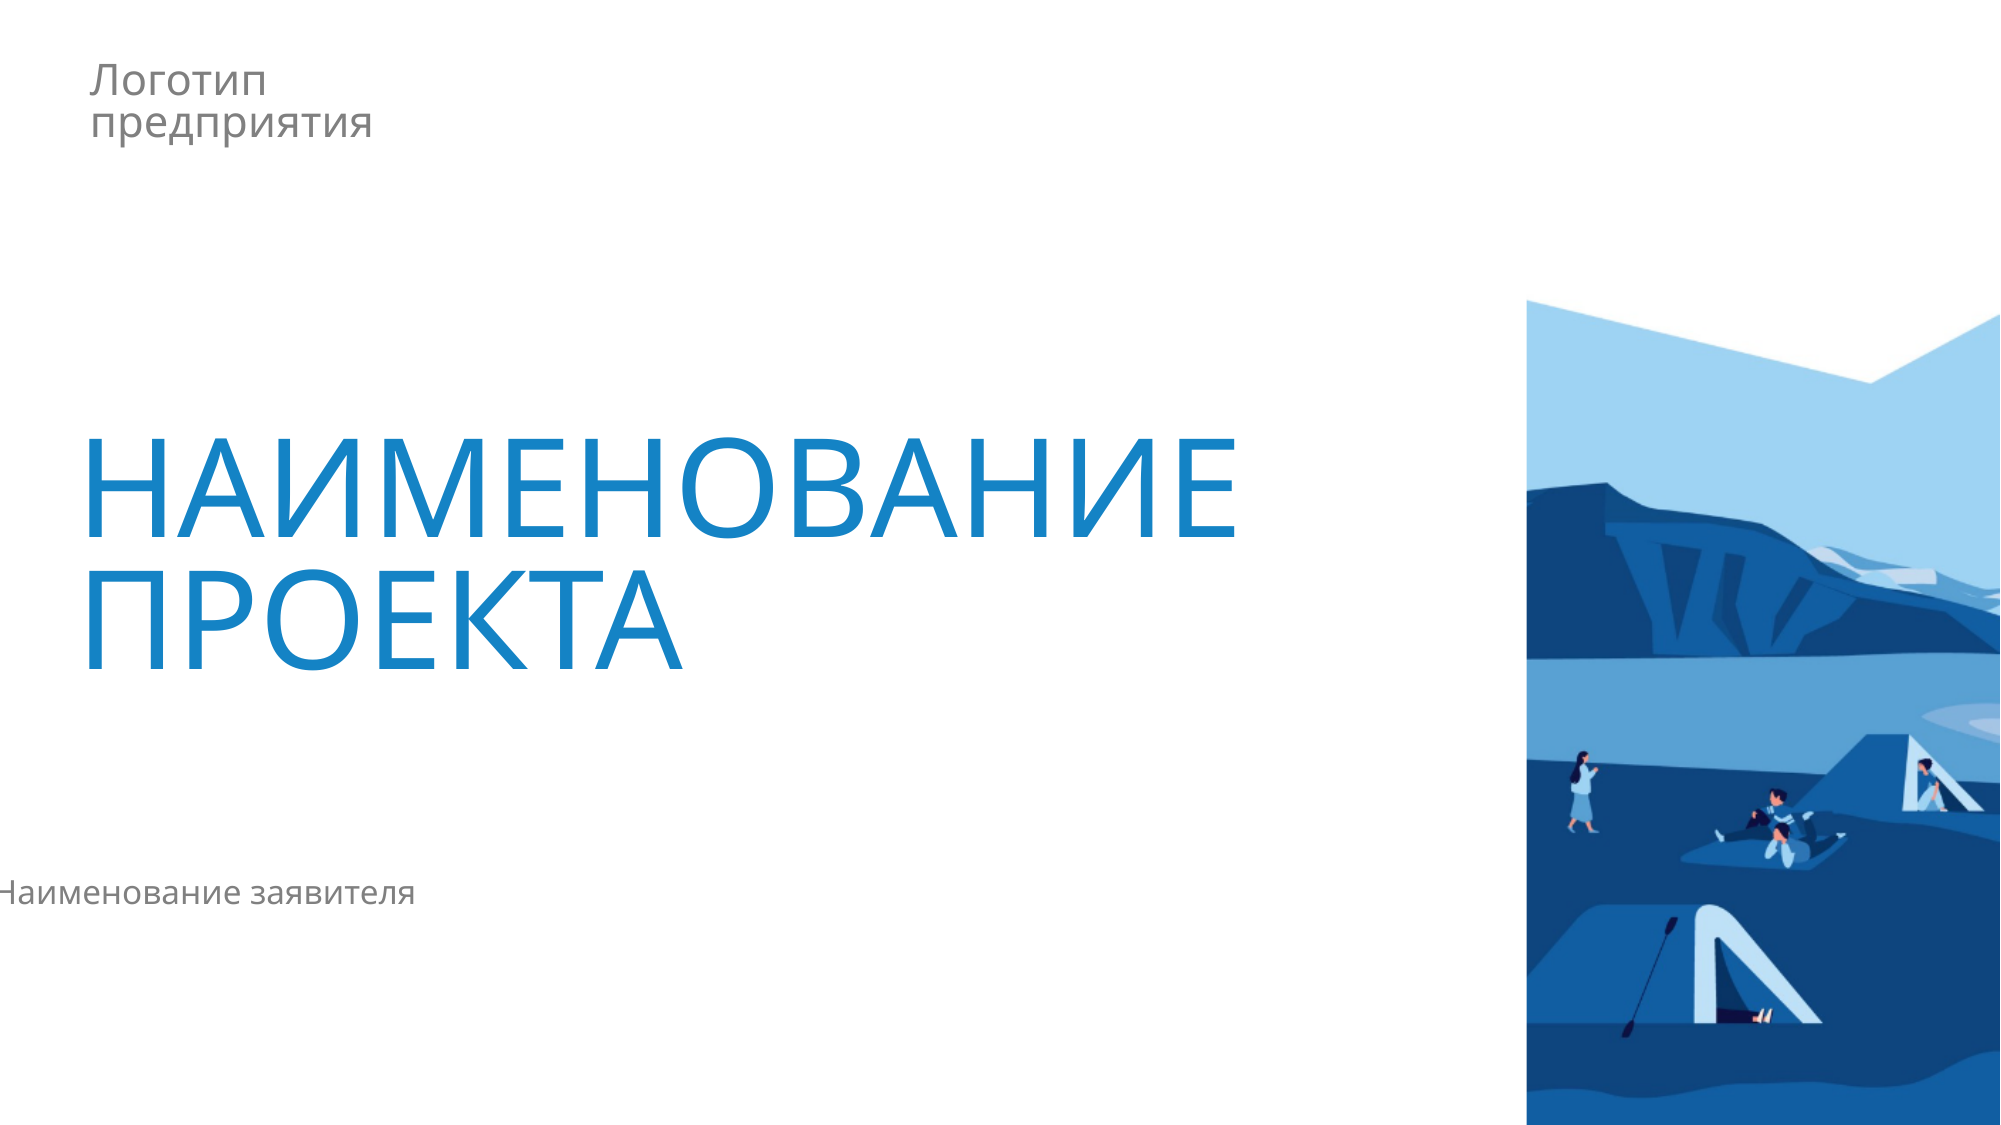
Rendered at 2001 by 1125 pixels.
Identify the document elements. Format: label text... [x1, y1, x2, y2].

text_box НАИМЕНОВАНИЕ ПРОЕКТА [60, 424, 1420, 704]
text_box Наименование заявителя [0, 863, 441, 919]
picture [1526, 270, 2000, 1125]
text_box Логотип предприятия [75, 55, 551, 154]
